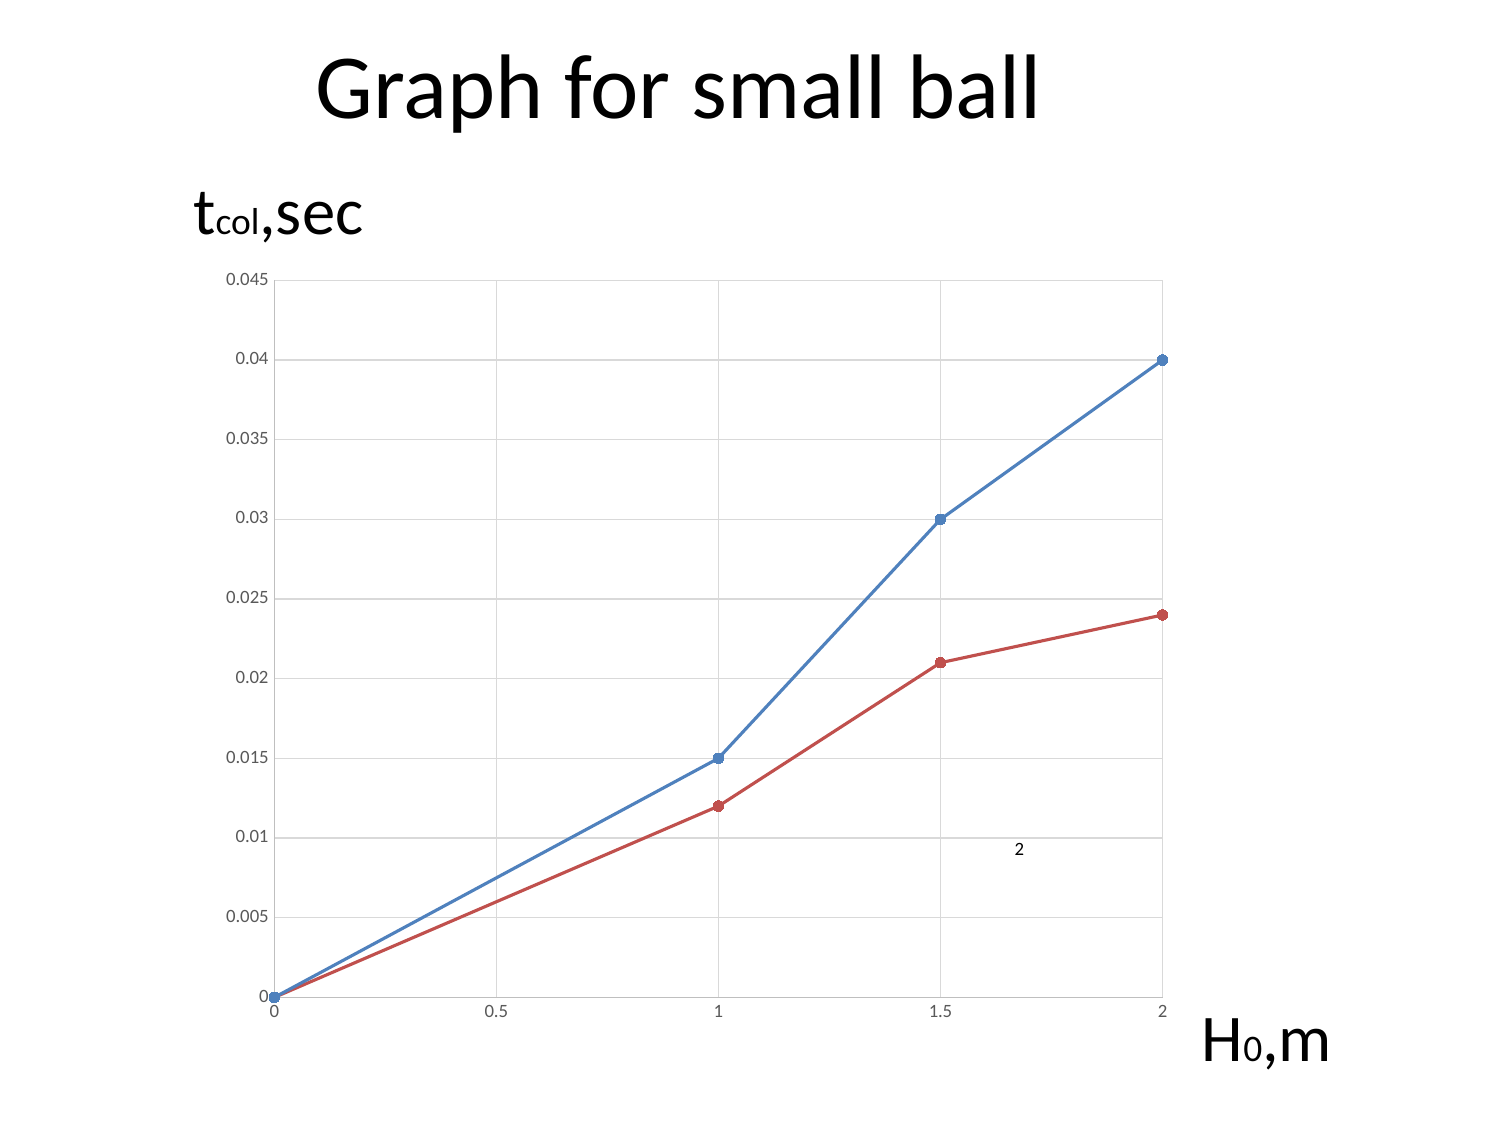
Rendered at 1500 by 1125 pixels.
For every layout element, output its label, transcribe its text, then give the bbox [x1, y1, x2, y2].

chart [206, 255, 1188, 1038]
text_box H0,m [1187, 987, 1400, 1083]
text_box tcol,sec [178, 160, 378, 256]
text_box Graph for small ball [301, 19, 1093, 144]
